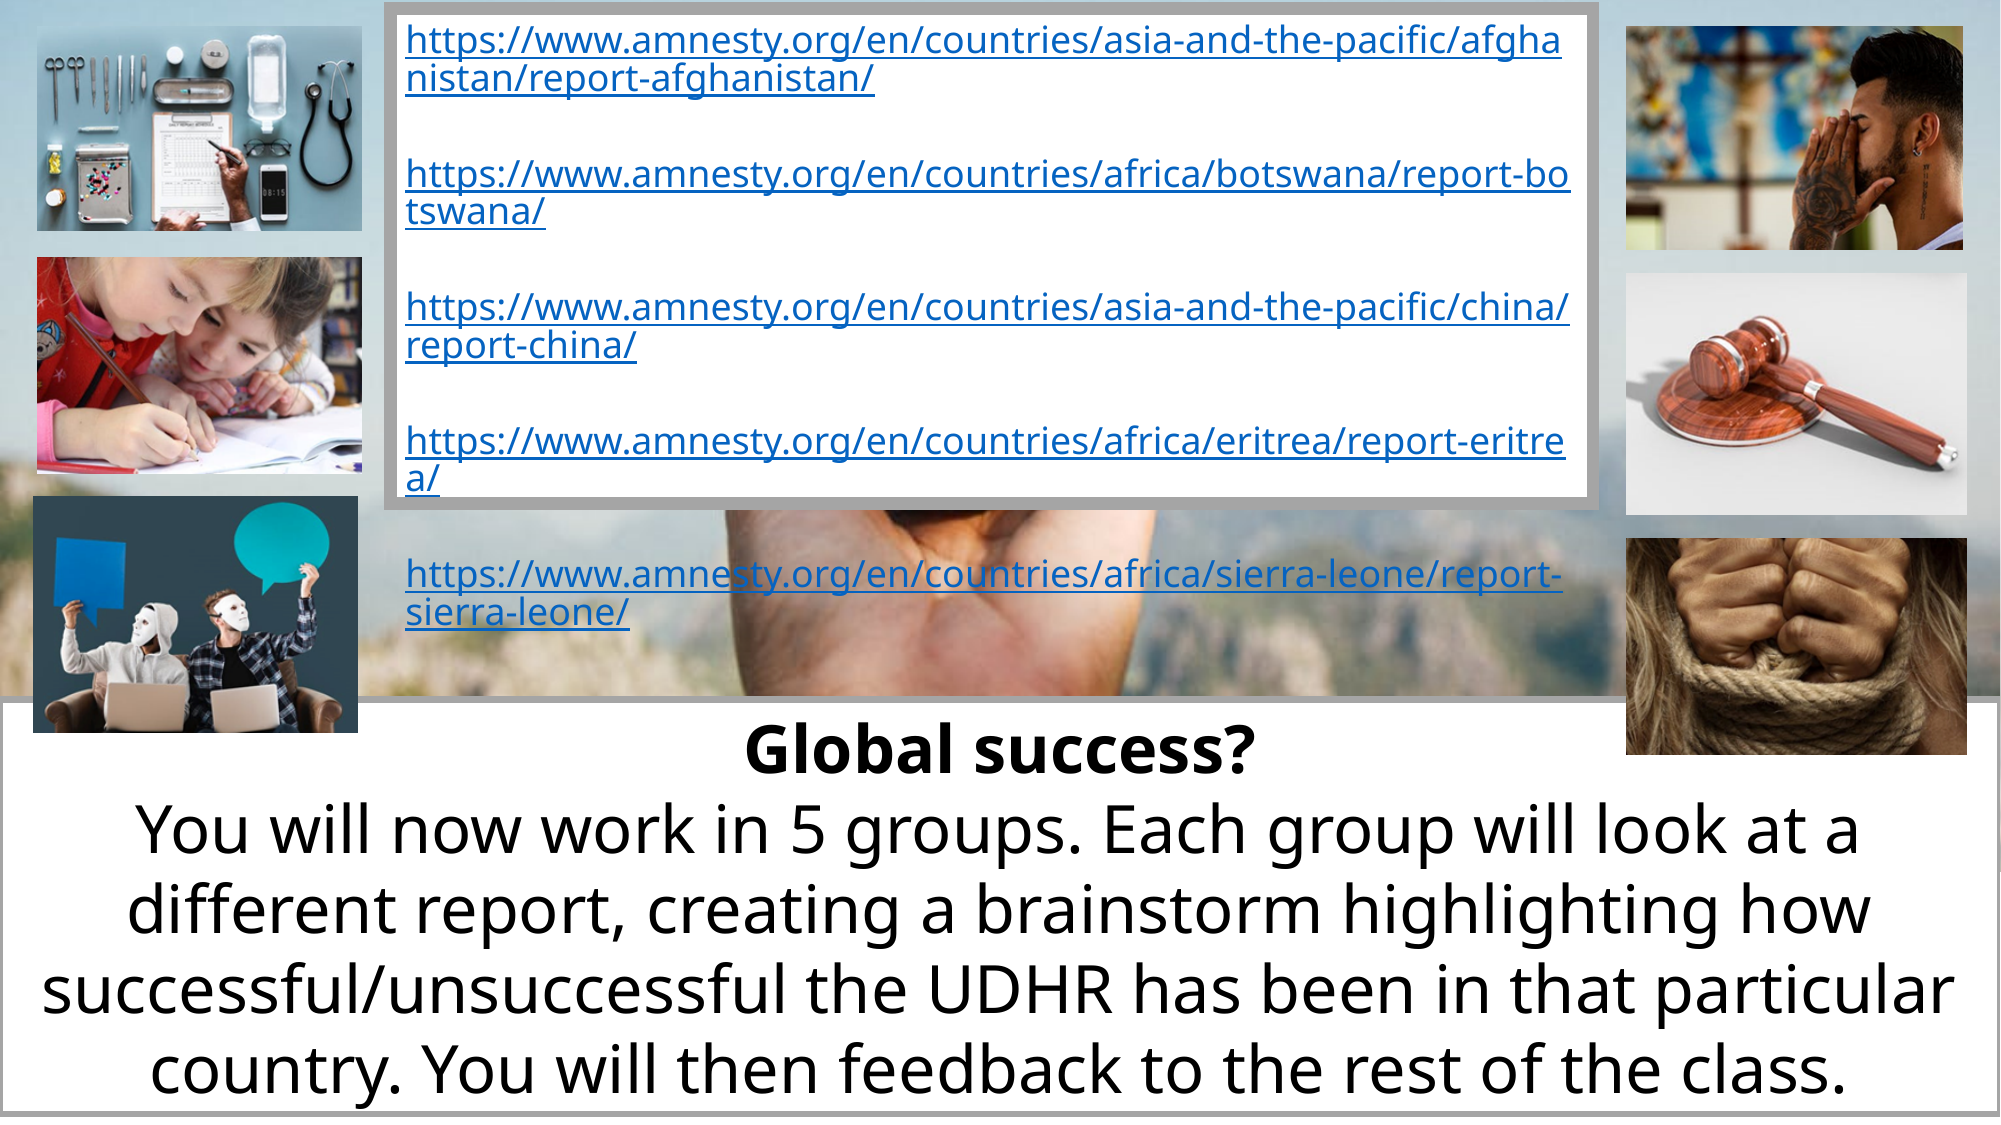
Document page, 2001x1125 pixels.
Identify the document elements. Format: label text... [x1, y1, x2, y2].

picture [0, 0, 2001, 872]
text_box Global success? You will now work in 5 groups. Each group will look at a different report, creating a brainstorm highlighting how successful/unsuccessful the UDHR has been in that particular country. You will then feedback to the rest of the class. [0, 872, 2000, 1115]
